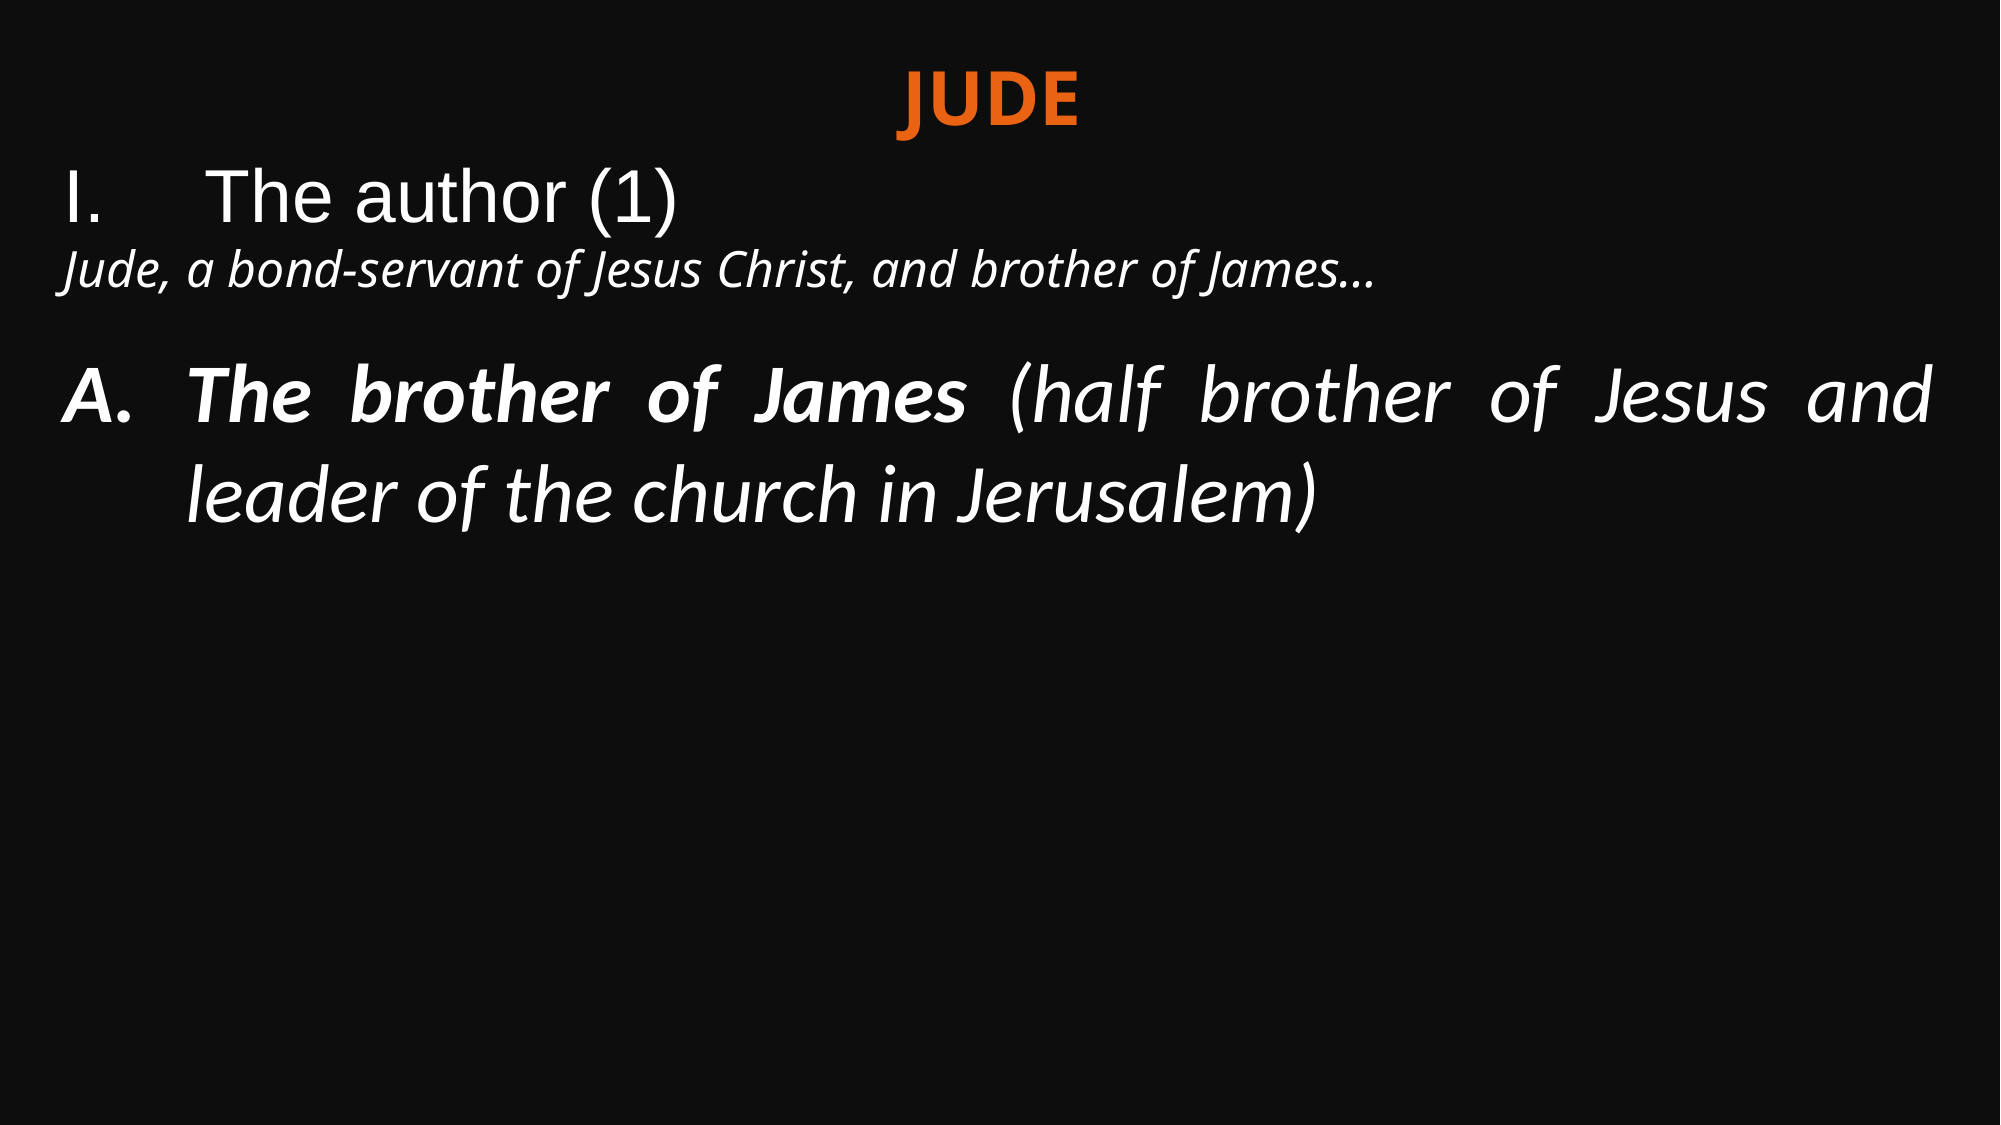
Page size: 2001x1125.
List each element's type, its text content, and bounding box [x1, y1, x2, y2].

subtitle Jude [34, 42, 1951, 184]
text_box The author (1) Jude, a bond-servant of Jesus Christ, and brother of James… [49, 139, 1951, 305]
text_box The brother of James (half brother of Jesus and leader of the church in Jerusalem) [49, 332, 1951, 547]
